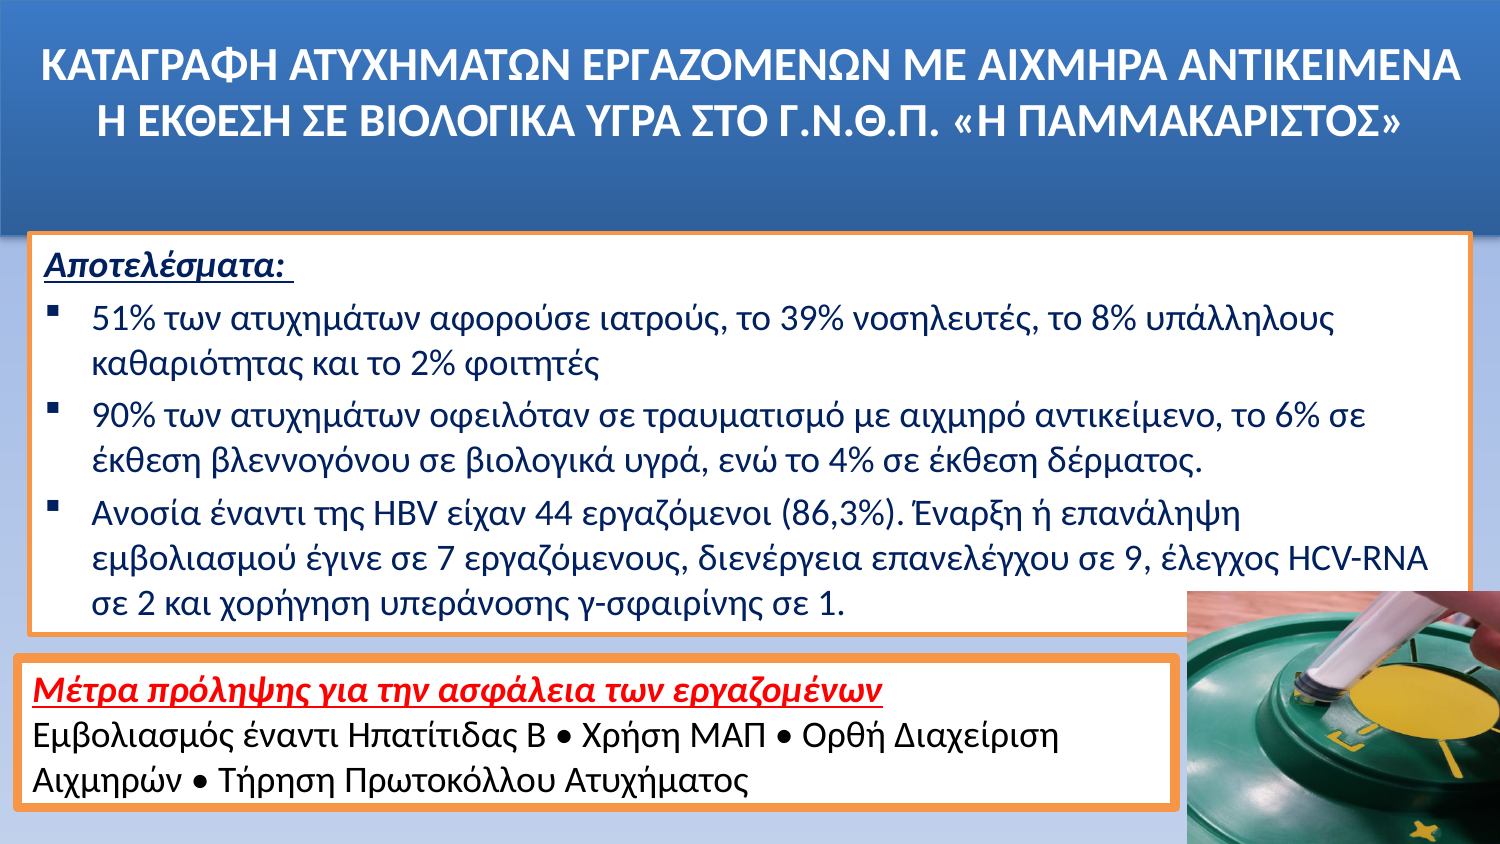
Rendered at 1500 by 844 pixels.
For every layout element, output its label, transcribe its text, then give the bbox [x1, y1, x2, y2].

text_box Μέτρα πρόληψης για την ασφάλεια των εργαζομένων Εμβολιασμός έναντι Ηπατίτιδας Β • Χρήση ΜΑΠ • Ορθή Διαχείριση Αιχμηρών • Τήρηση Πρωτοκόλλου Ατυχήματος [16, 656, 1177, 810]
title ΚΑΤΑΓΡΑΦΗ ΑΤΥΧΗΜΑΤΩΝ ΕΡΓΑΖΟΜΕΝΩΝ ΜΕ ΑΙΧΜΗΡΑ ΑΝΤΙΚΕΙΜΕΝΑ Ή ΕΚΘΕΣΗ ΣΕ ΒΙΟΛΟΓΙΚΑ ΥΓΡΑ ΣΤΟ Γ.Ν.Θ.Π. «Η ΠΑΜΜΑΚΑΡΙΣΤΟΣ» [0, 0, 1500, 237]
subtitle Αποτελέσματα: 51% των ατυχημάτων αφορούσε ιατρούς, το 39% νοσηλευτές, το 8% υπάλληλους καθαριότητας και το 2% φοιτητές 90% των ατυχημάτων οφειλόταν σε τραυματισμό με αιχμηρό αντικείμενο, το 6% σε έκθεση βλεννογόνου σε βιολογικά υγρά, ενώ το 4% σε έκθεση δέρματος. Ανοσία έναντι της HBV είχαν 44 εργαζόμενοι (86,3%). Έναρξη ή επανάληψη εμβολιασμού έγινε σε 7 εργαζόμενους, διενέργεια επανελέγχου σε 9, έλεγχος HCV-RNA σε 2 και χορήγηση υπεράνοσης γ-σφαιρίνης σε 1. [27, 231, 1473, 637]
picture [1186, 590, 1500, 844]
